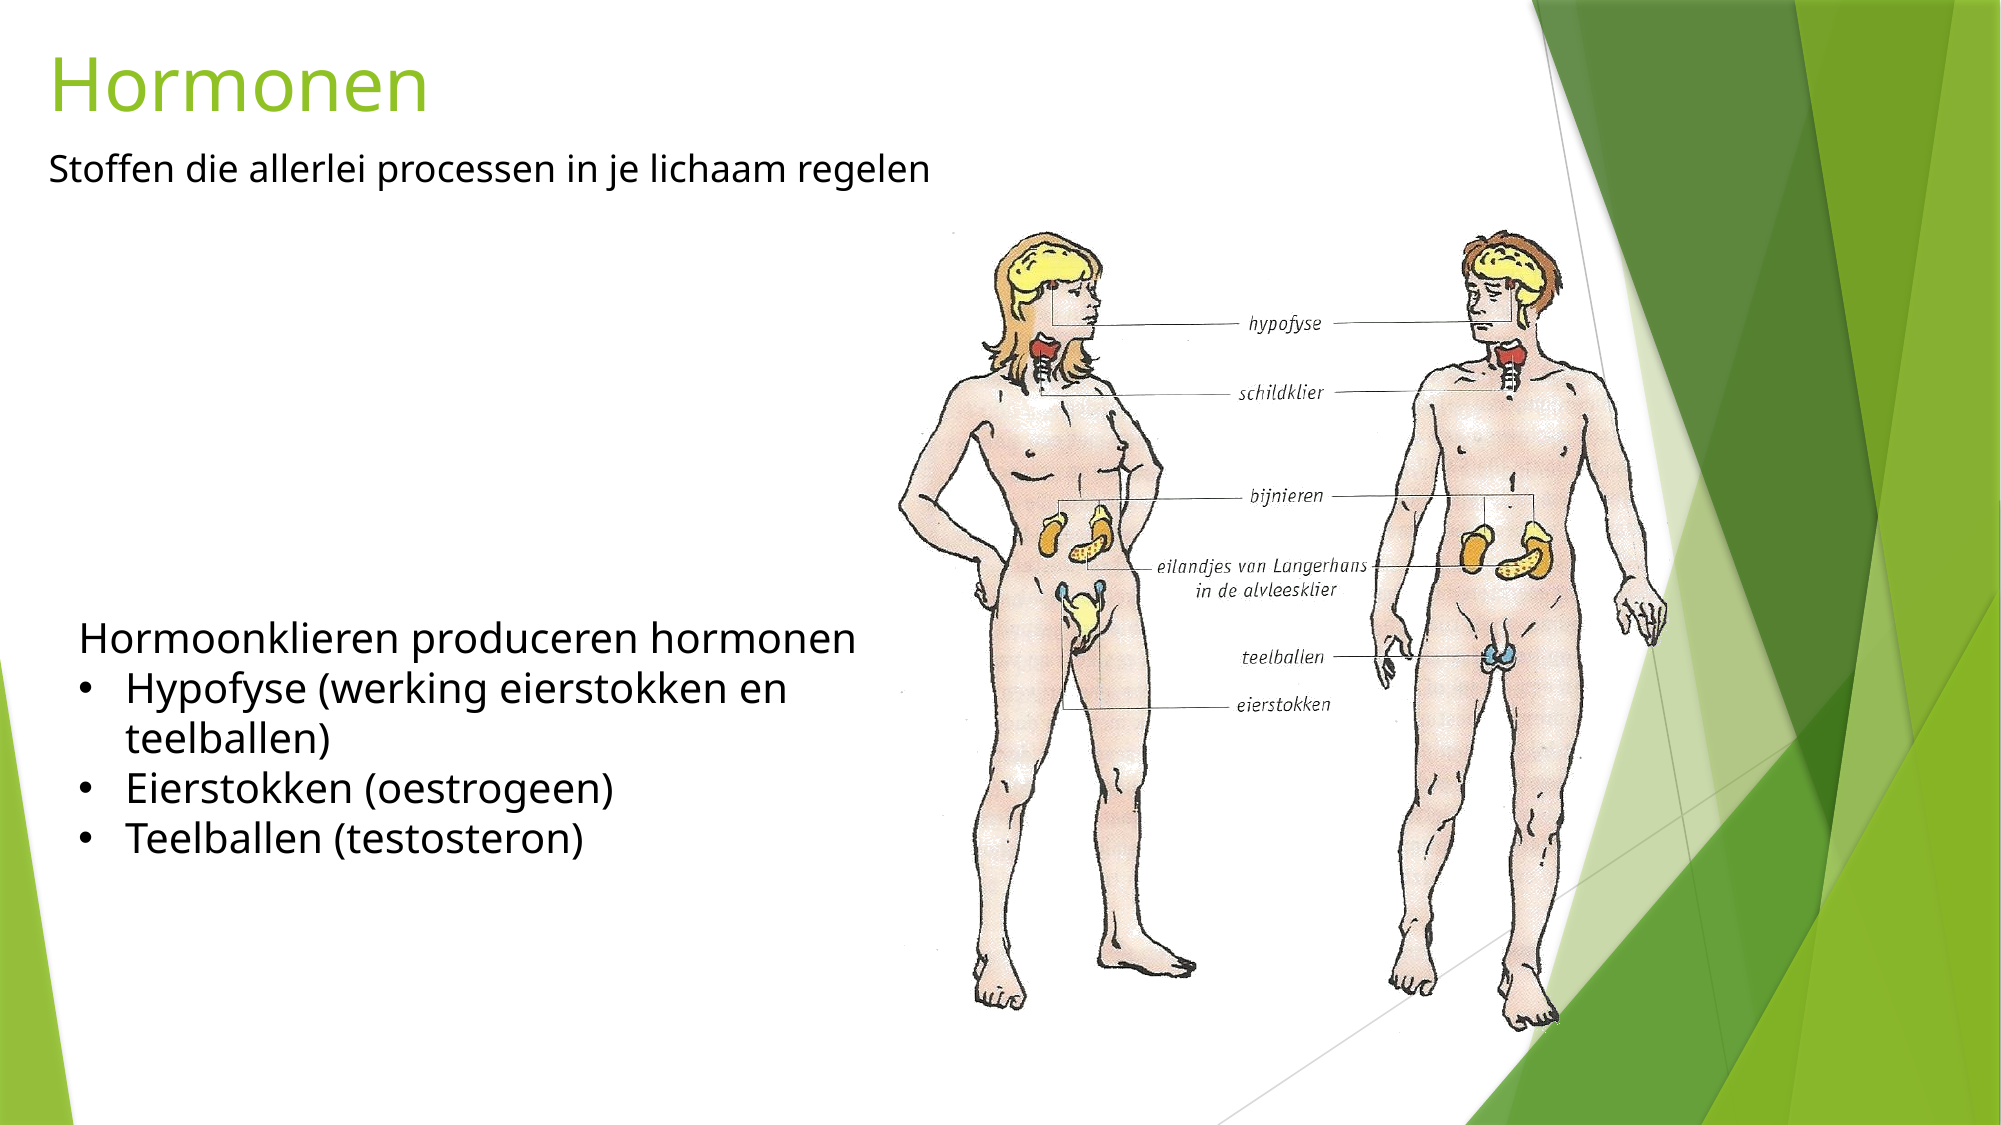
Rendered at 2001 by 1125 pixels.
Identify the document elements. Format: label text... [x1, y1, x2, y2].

title Hormonen [33, 29, 1445, 247]
picture [888, 218, 1689, 1038]
text_box Hormoonklieren produceren hormonen Hypofyse (werking eierstokken en teelballen) Eierstokken (oestrogeen) Teelballen (testosteron) [63, 604, 883, 870]
text_box Stoffen die allerlei processen in je lichaam regelen [33, 137, 1042, 198]
